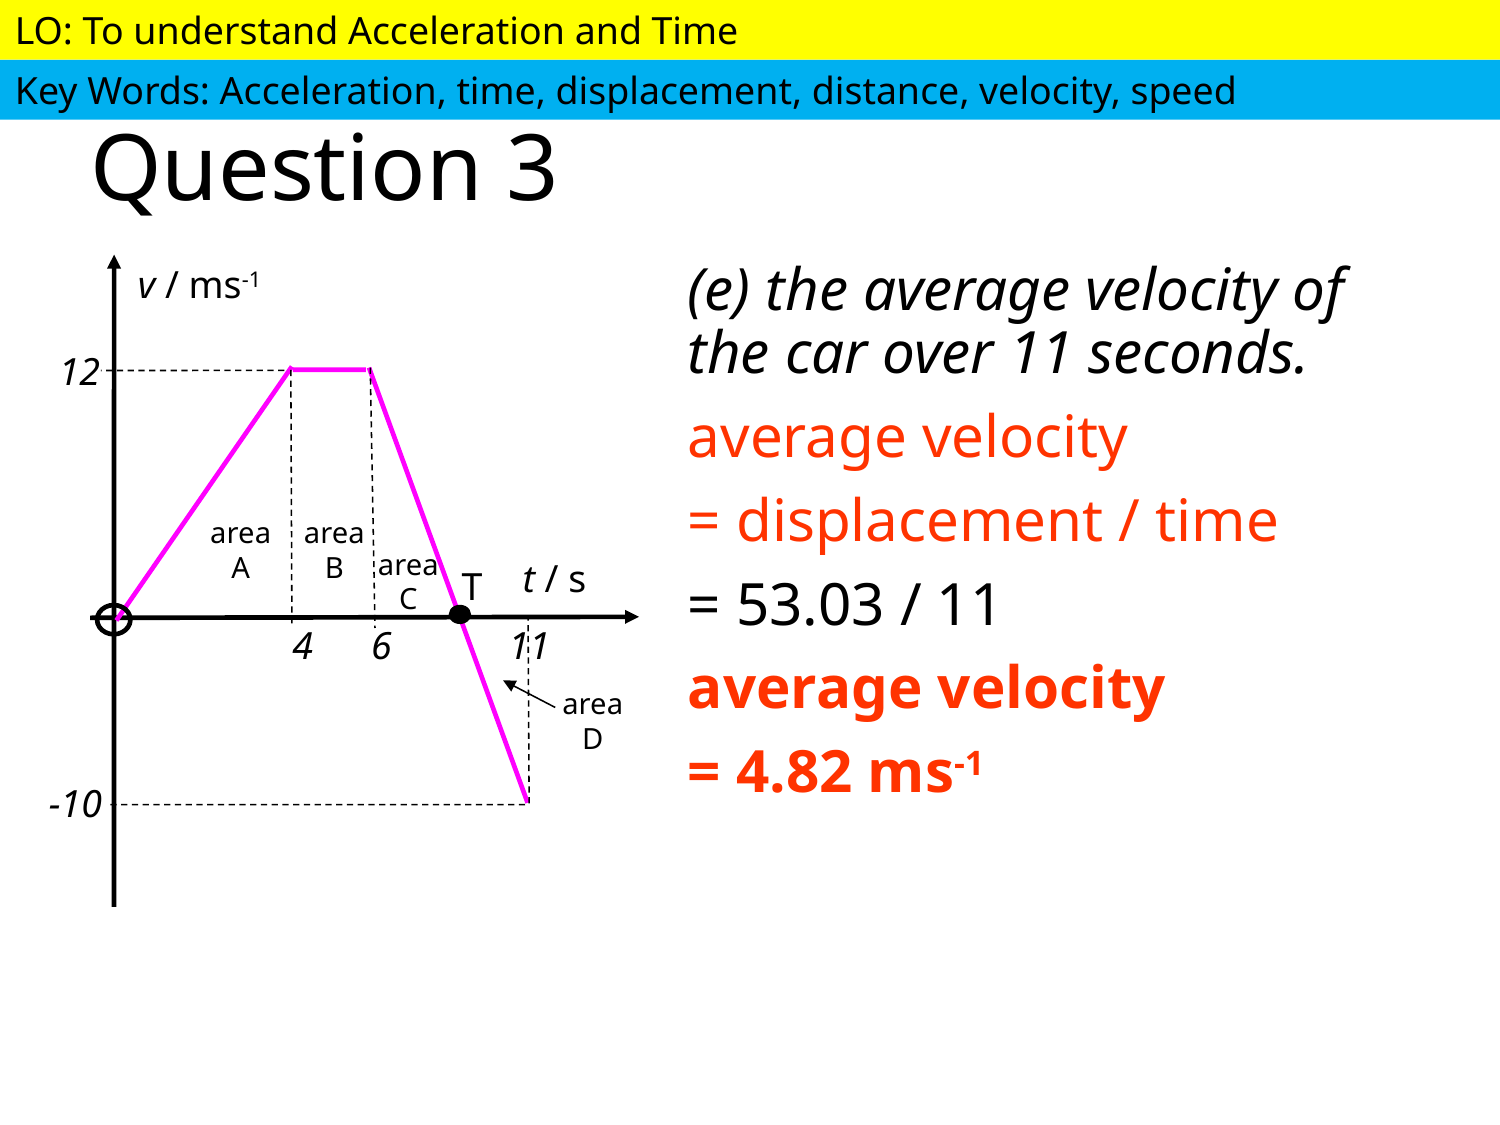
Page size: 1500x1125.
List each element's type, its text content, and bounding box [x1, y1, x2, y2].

title Question 3 [75, 105, 1425, 236]
list (e) the average velocity of the car over 11 seconds. average velocity = displacement / time = 53.03 / 11 average velocity = 4.82 ms-1 [672, 253, 1440, 1012]
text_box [32, 254, 639, 907]
